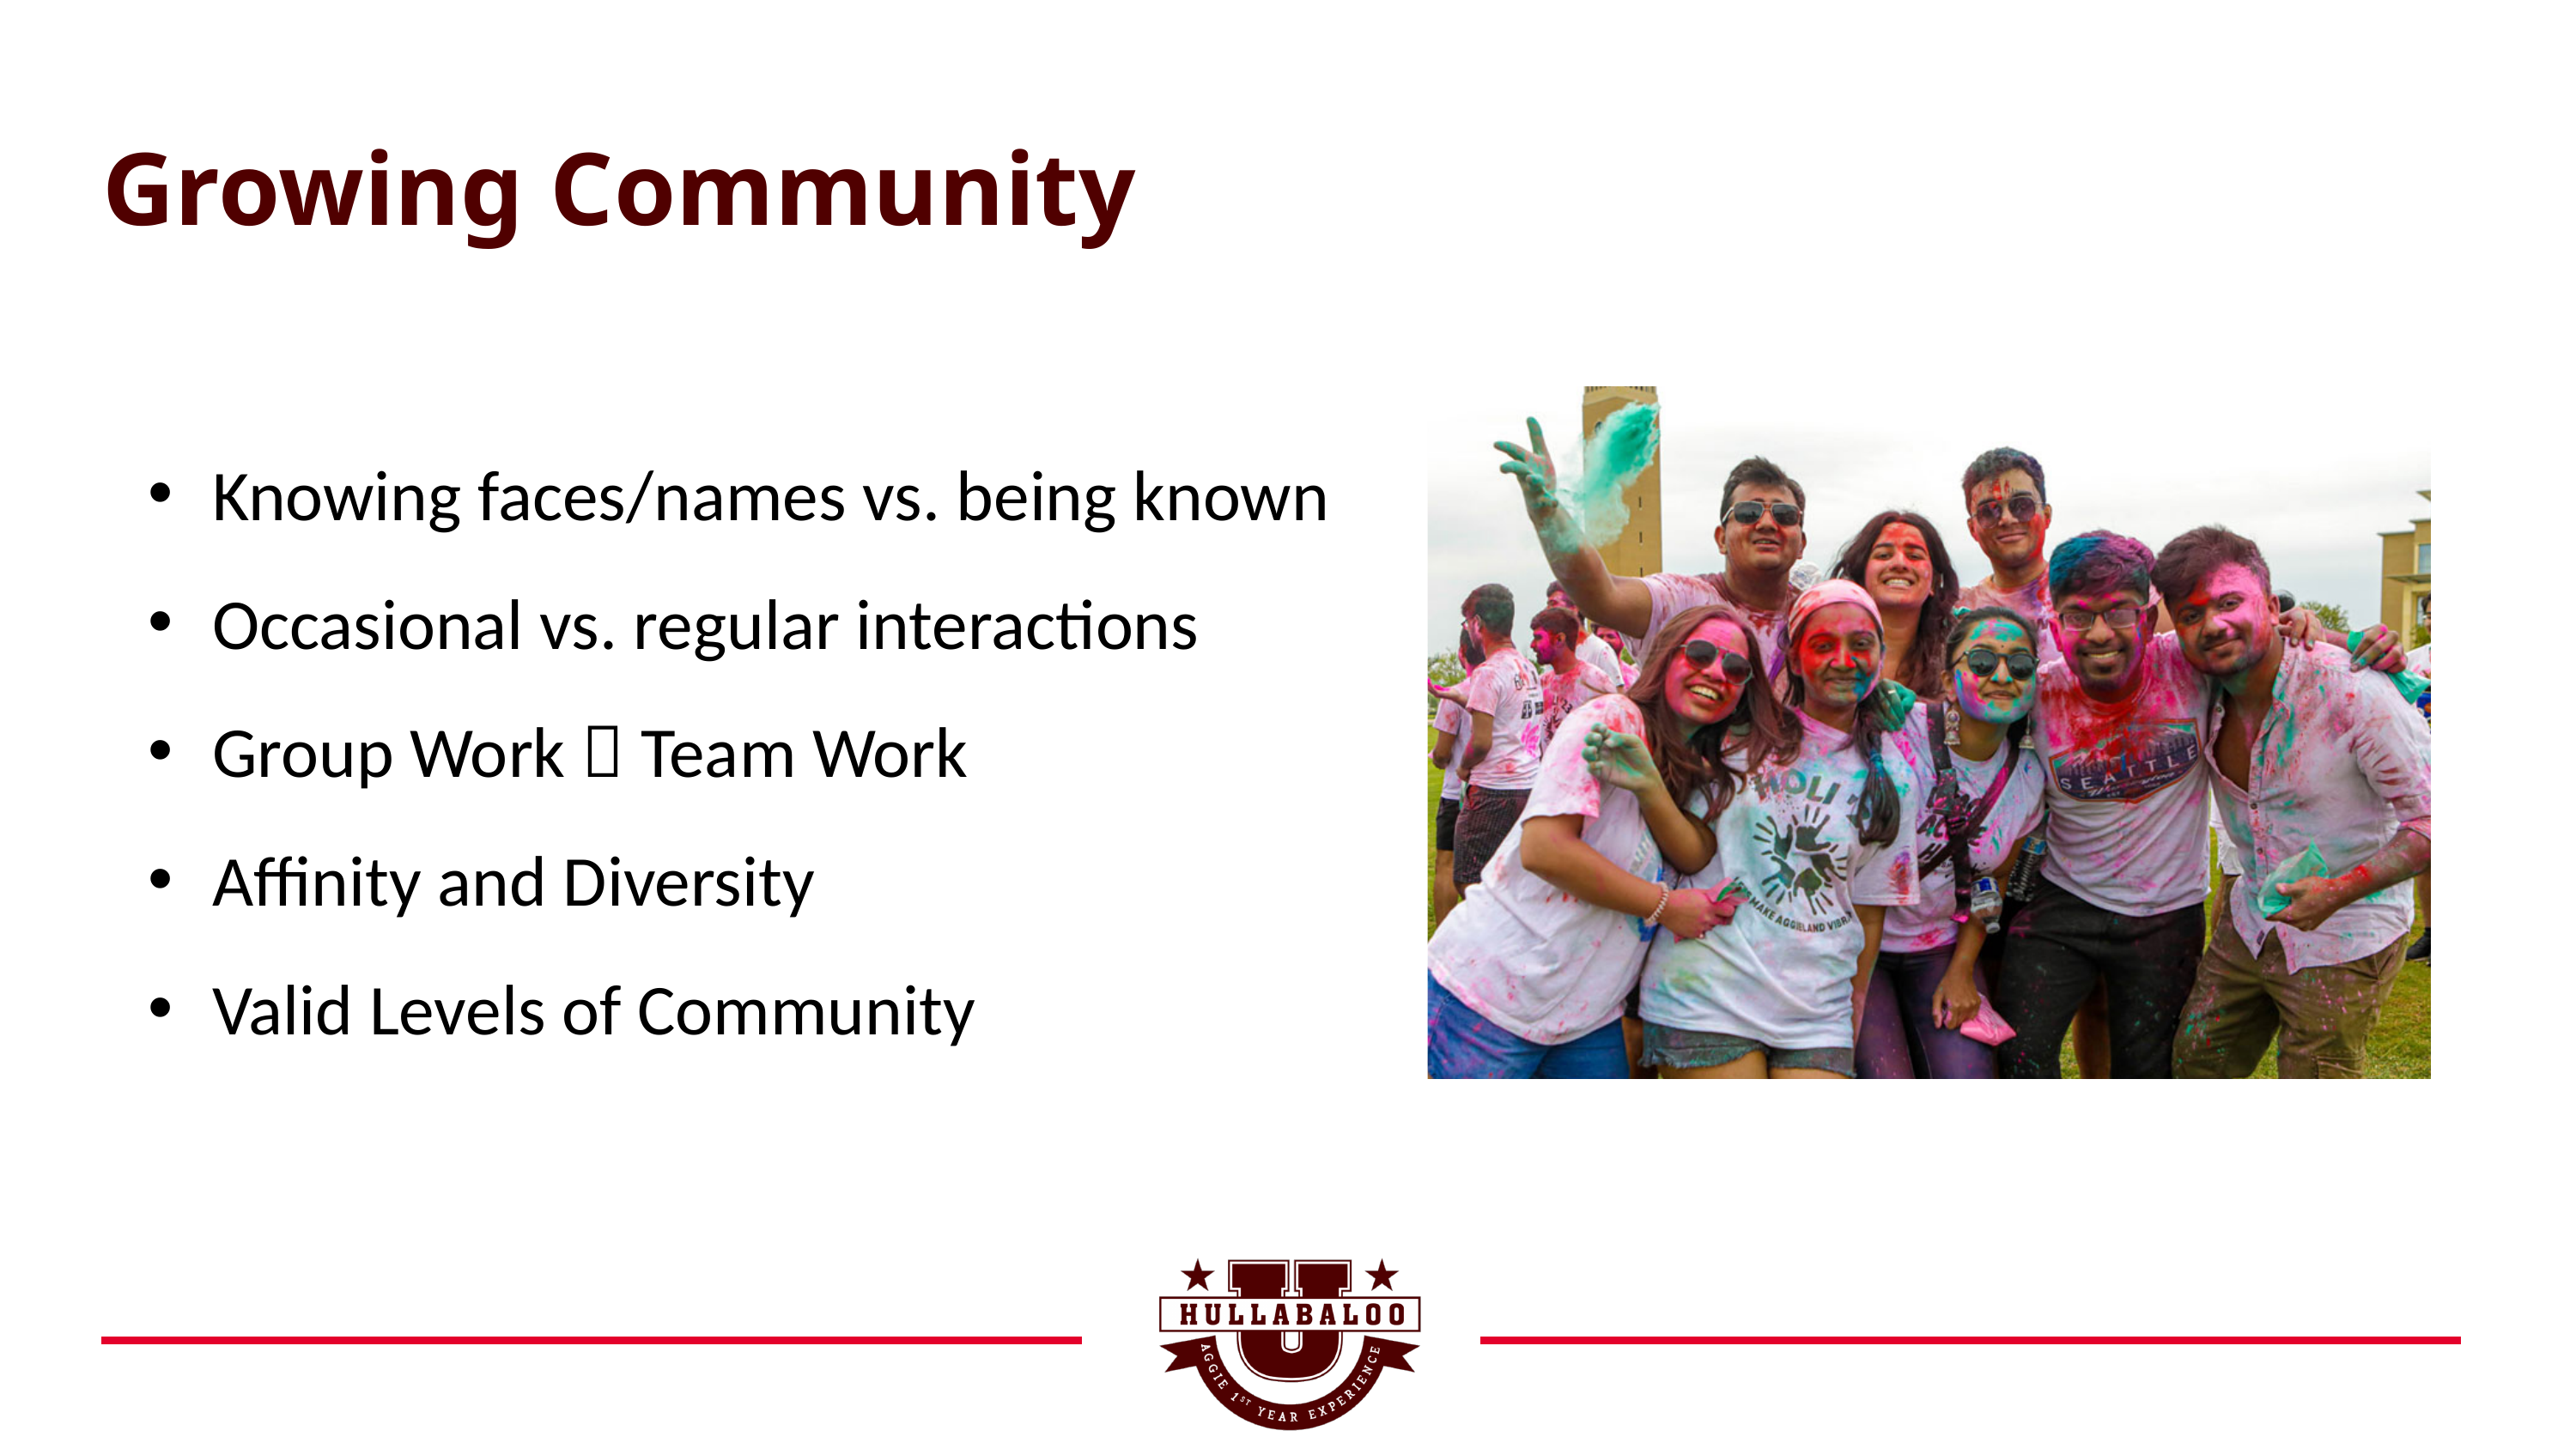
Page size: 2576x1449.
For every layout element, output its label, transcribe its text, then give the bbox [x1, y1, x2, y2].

text_box Growing Community [102, 105, 1700, 246]
picture [1137, 1218, 1444, 1447]
text_box Knowing faces/names vs. being known Occasional vs. regular interactions Group Work  Team Work Affinity and Diversity Valid Levels of Community [135, 399, 1402, 1056]
picture [1427, 385, 2432, 1080]
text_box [1479, 1336, 2462, 1345]
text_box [100, 1336, 1083, 1345]
